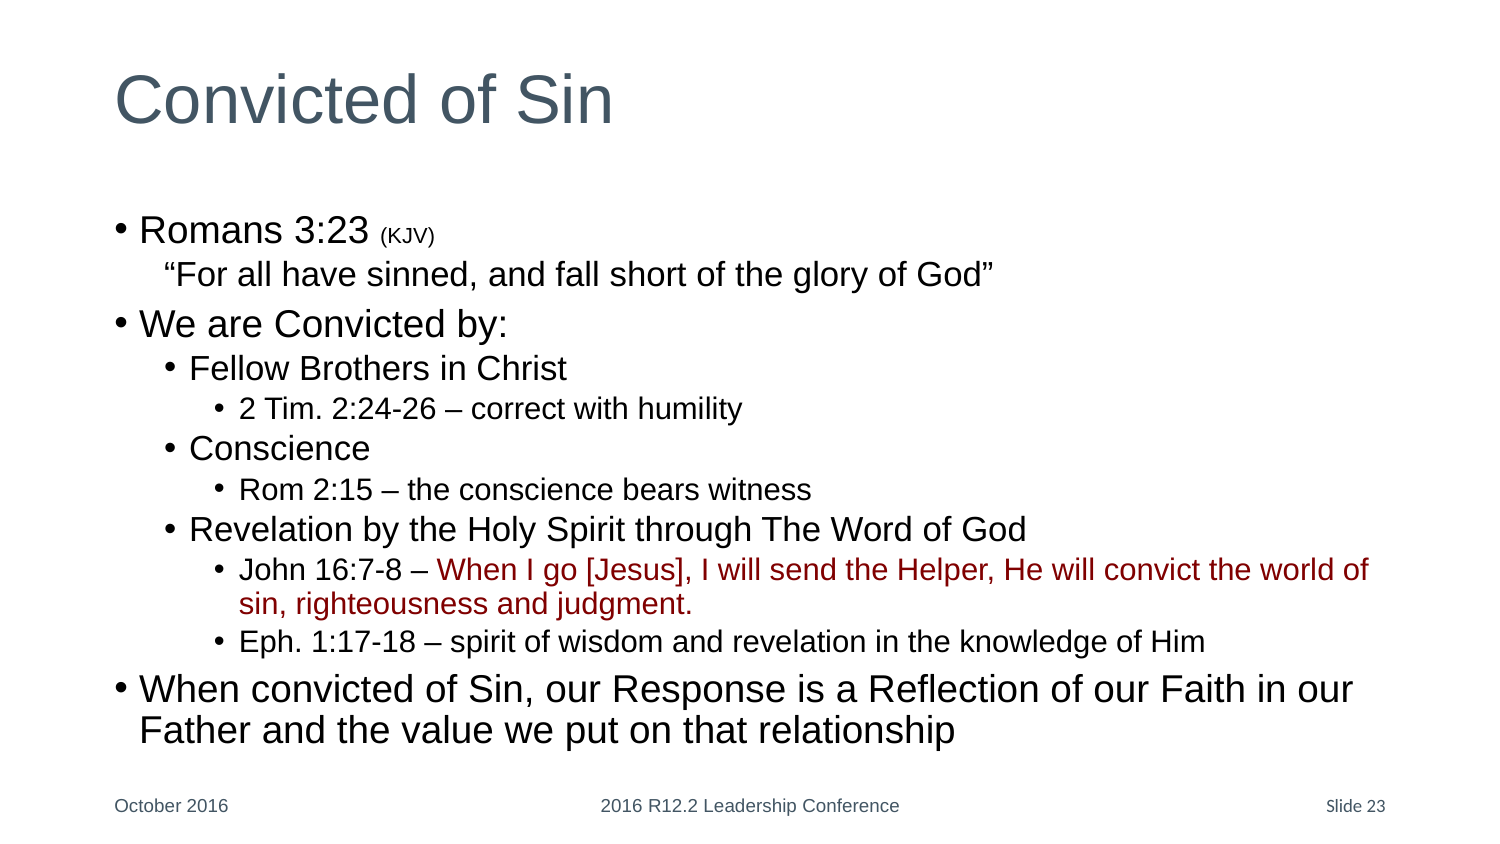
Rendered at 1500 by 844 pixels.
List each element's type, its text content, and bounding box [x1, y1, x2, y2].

title Convicted of Sin [103, 44, 1397, 158]
slide_number Slide 23 [1059, 782, 1397, 827]
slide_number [103, 782, 441, 827]
footer 2016 R12.2 Leadership Conference [496, 782, 1004, 827]
list Romans 3:23 (KJV) “For all have sinned, and fall short of the glory of God” We are Convicted by: Fellow Brothers in Christ 2 Tim. 2:24-26 – correct with humility Conscience Rom 2:15 – the conscience bears witness Revelation by the Holy Spirit through The Word of God John 16:7-8 – When I go [Jesus], I will send the Helper, He will convict the world of sin, righteousness and judgment. Eph. 1:17-18 – spirit of wisdom and revelation in the knowledge of Him When convicted of Sin, our Response is a Reflection of our Faith in our Father and the value we put on that relationship [103, 204, 1397, 760]
